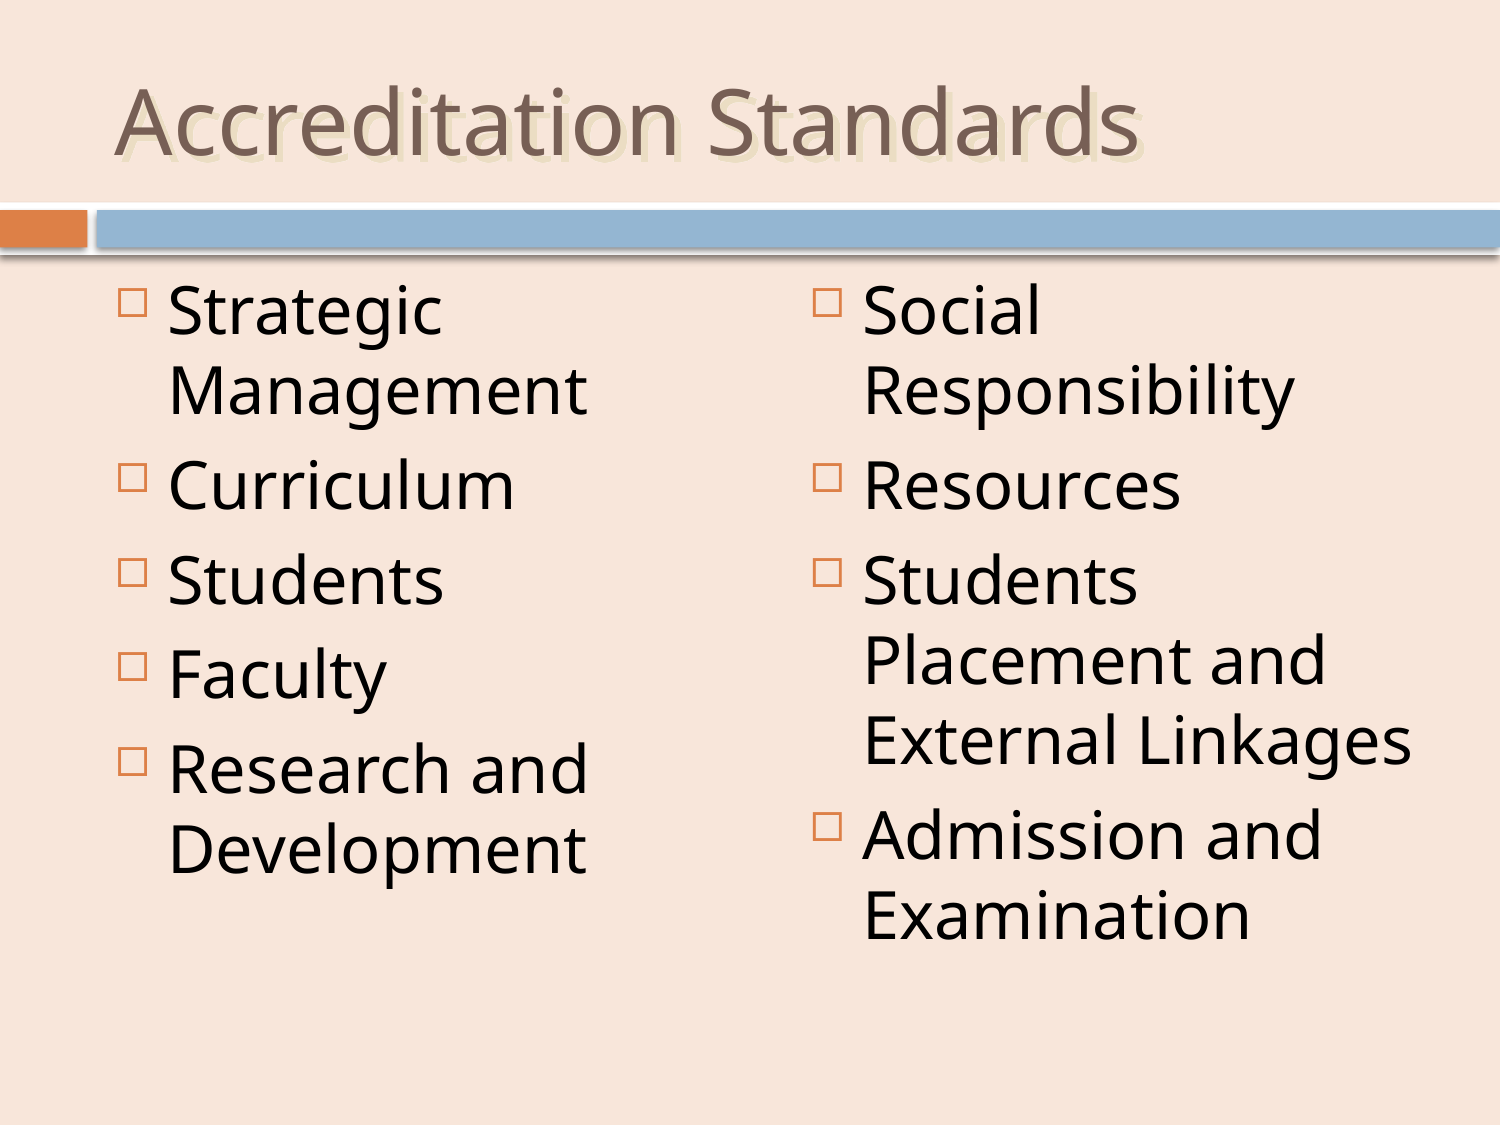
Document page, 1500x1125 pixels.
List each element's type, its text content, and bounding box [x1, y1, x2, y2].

list Strategic Management Curriculum Students Faculty Research and Development [99, 260, 738, 1011]
title Accreditation Standards [99, 37, 1438, 200]
list Social Responsibility Resources Students Placement and External Linkages Admission and Examination [794, 260, 1433, 1011]
